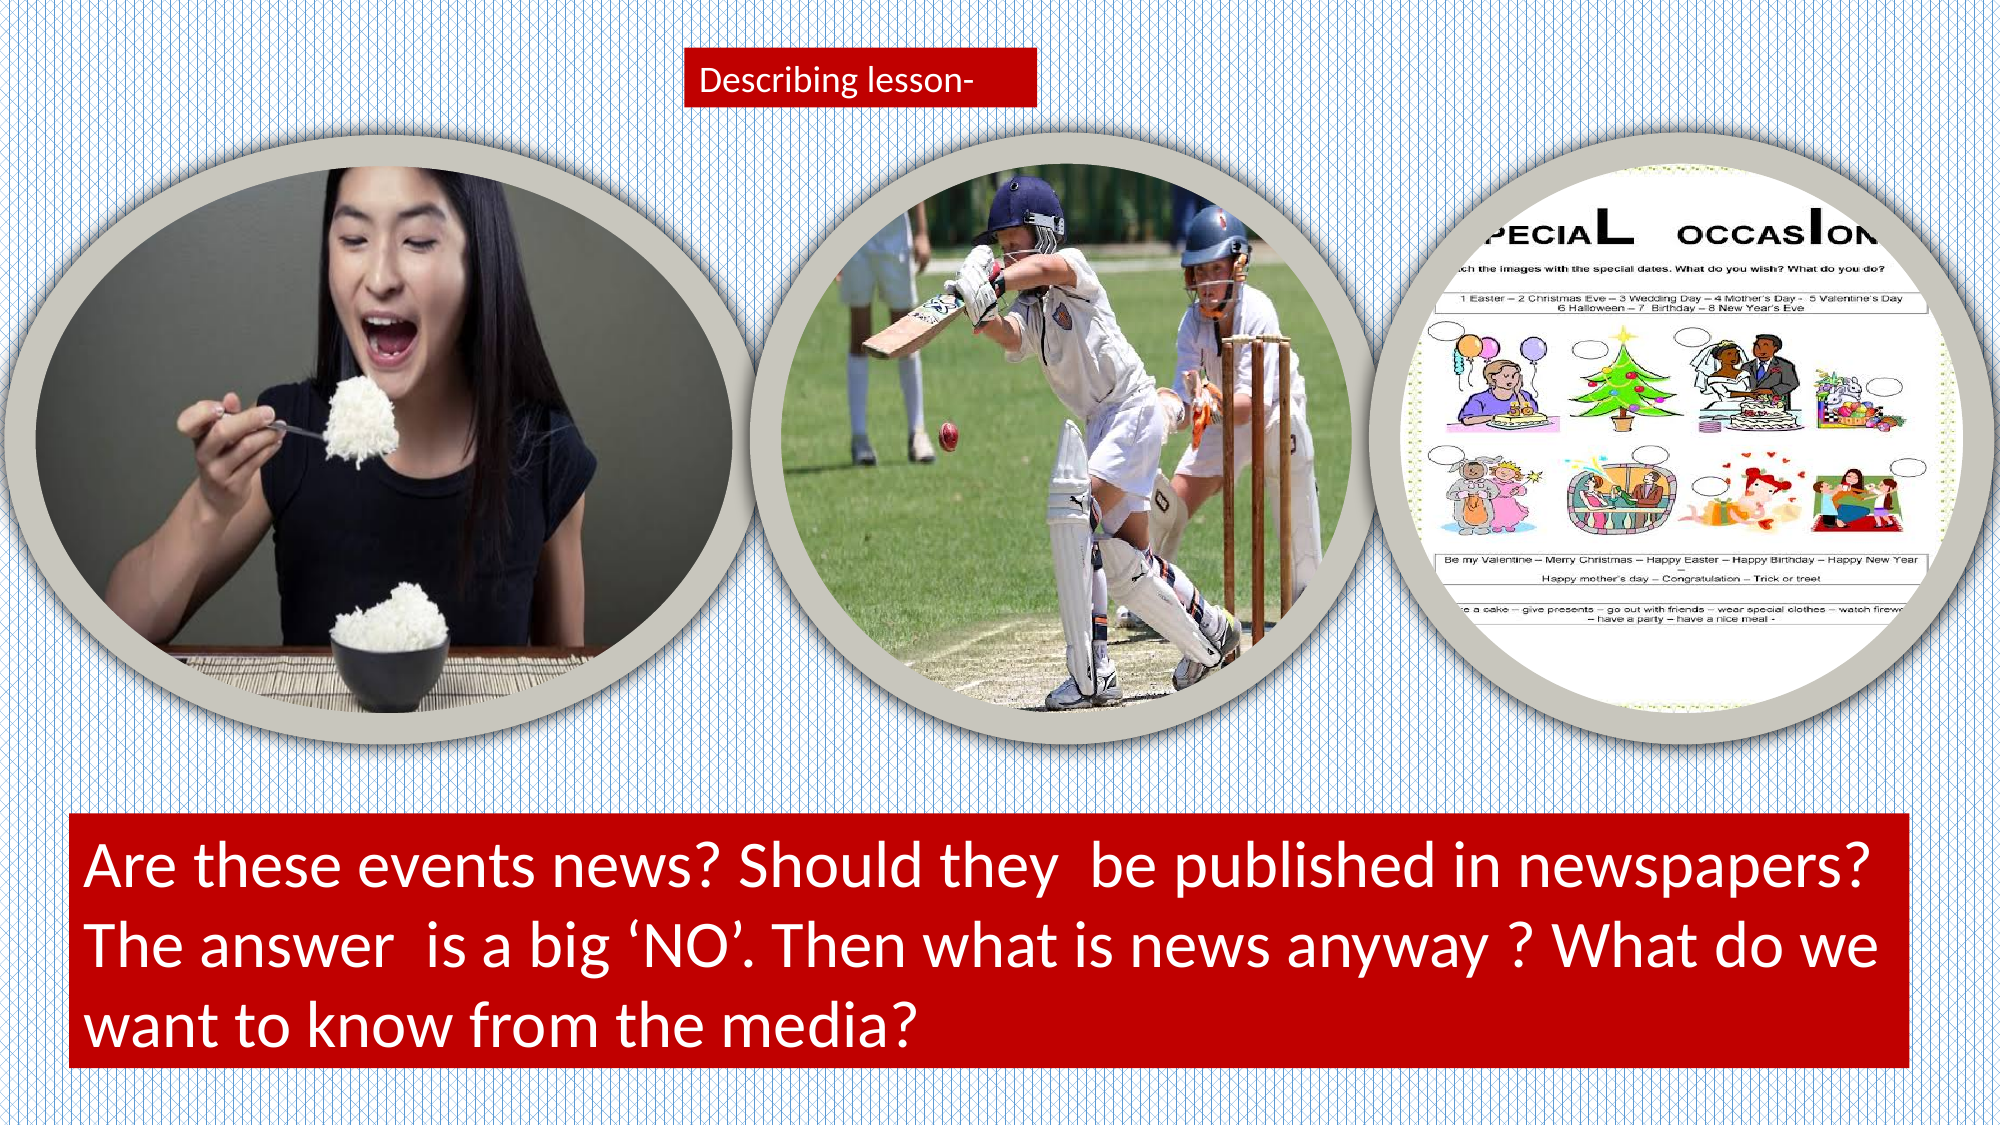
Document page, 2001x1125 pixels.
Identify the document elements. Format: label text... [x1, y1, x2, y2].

text_box Describing lesson- [684, 47, 1038, 108]
picture [765, 148, 1368, 729]
text_box Are these events news? Should they be published in newspapers? The answer is a big ‘NO’. Then what is news anyway ? What do we want to know from the media? [69, 813, 1910, 1069]
picture [19, 150, 749, 729]
picture [1384, 148, 1979, 729]
